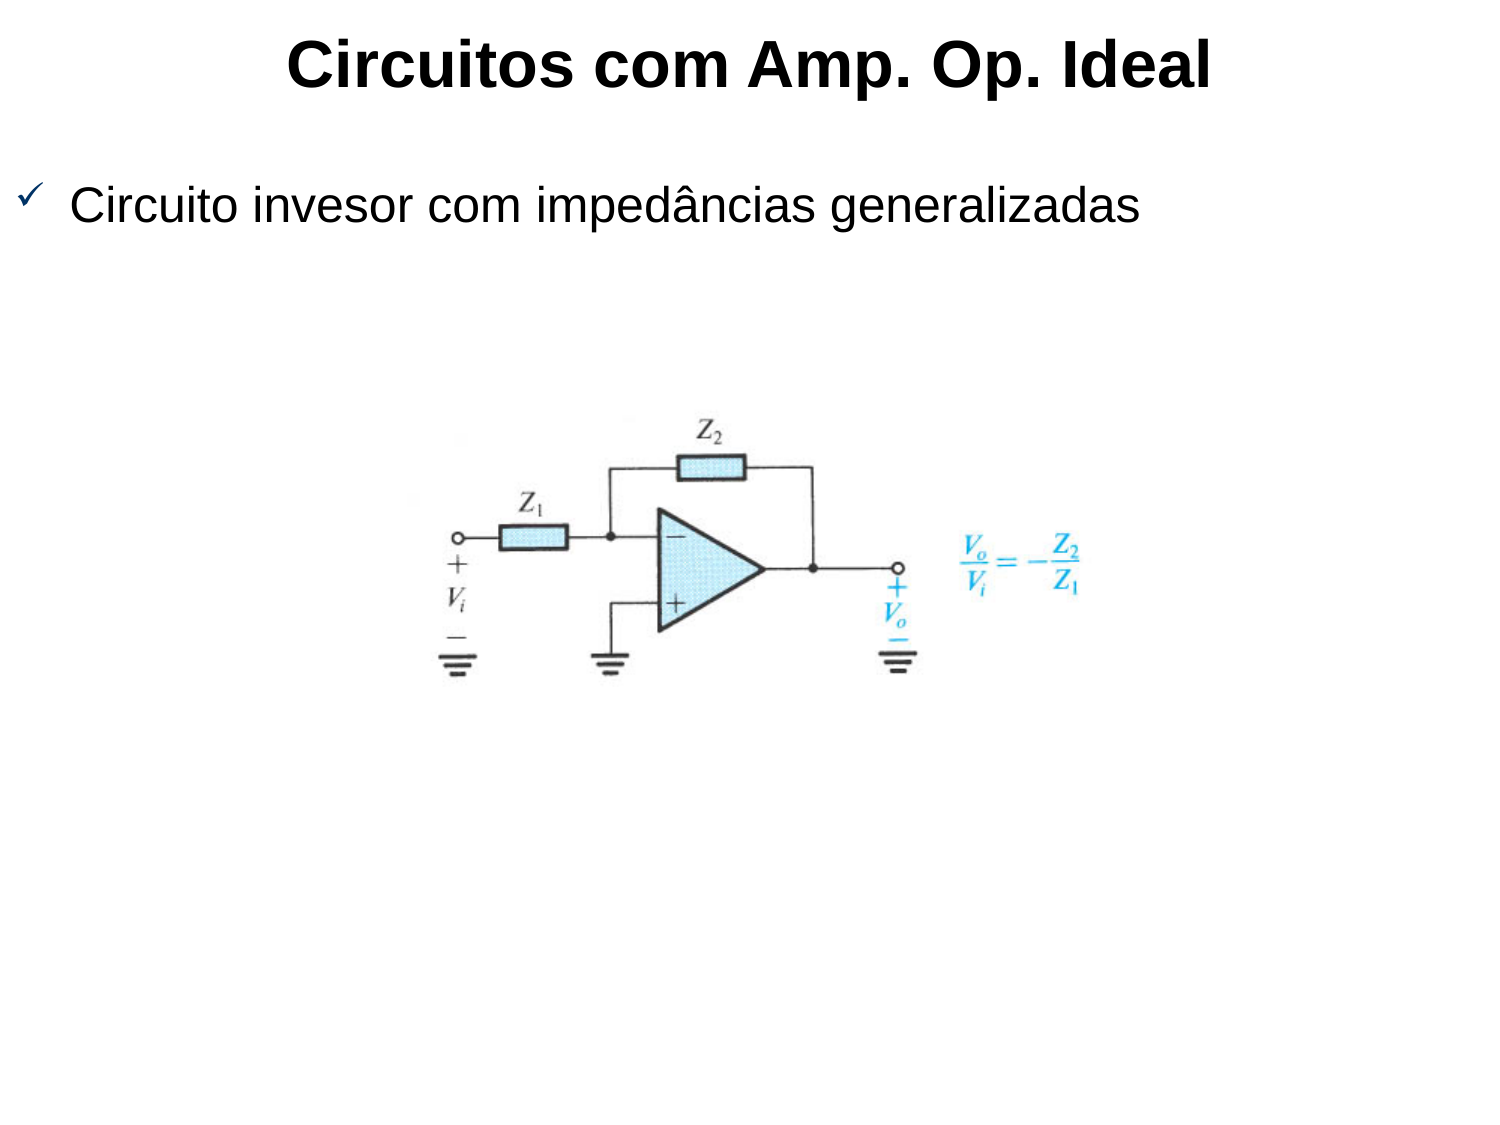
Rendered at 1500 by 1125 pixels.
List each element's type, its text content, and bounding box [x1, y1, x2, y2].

title Circuitos com Amp. Op. Ideal [0, 19, 1500, 106]
picture [406, 398, 1093, 705]
list Circuito invesor com impedâncias generalizadas [0, 165, 1500, 242]
